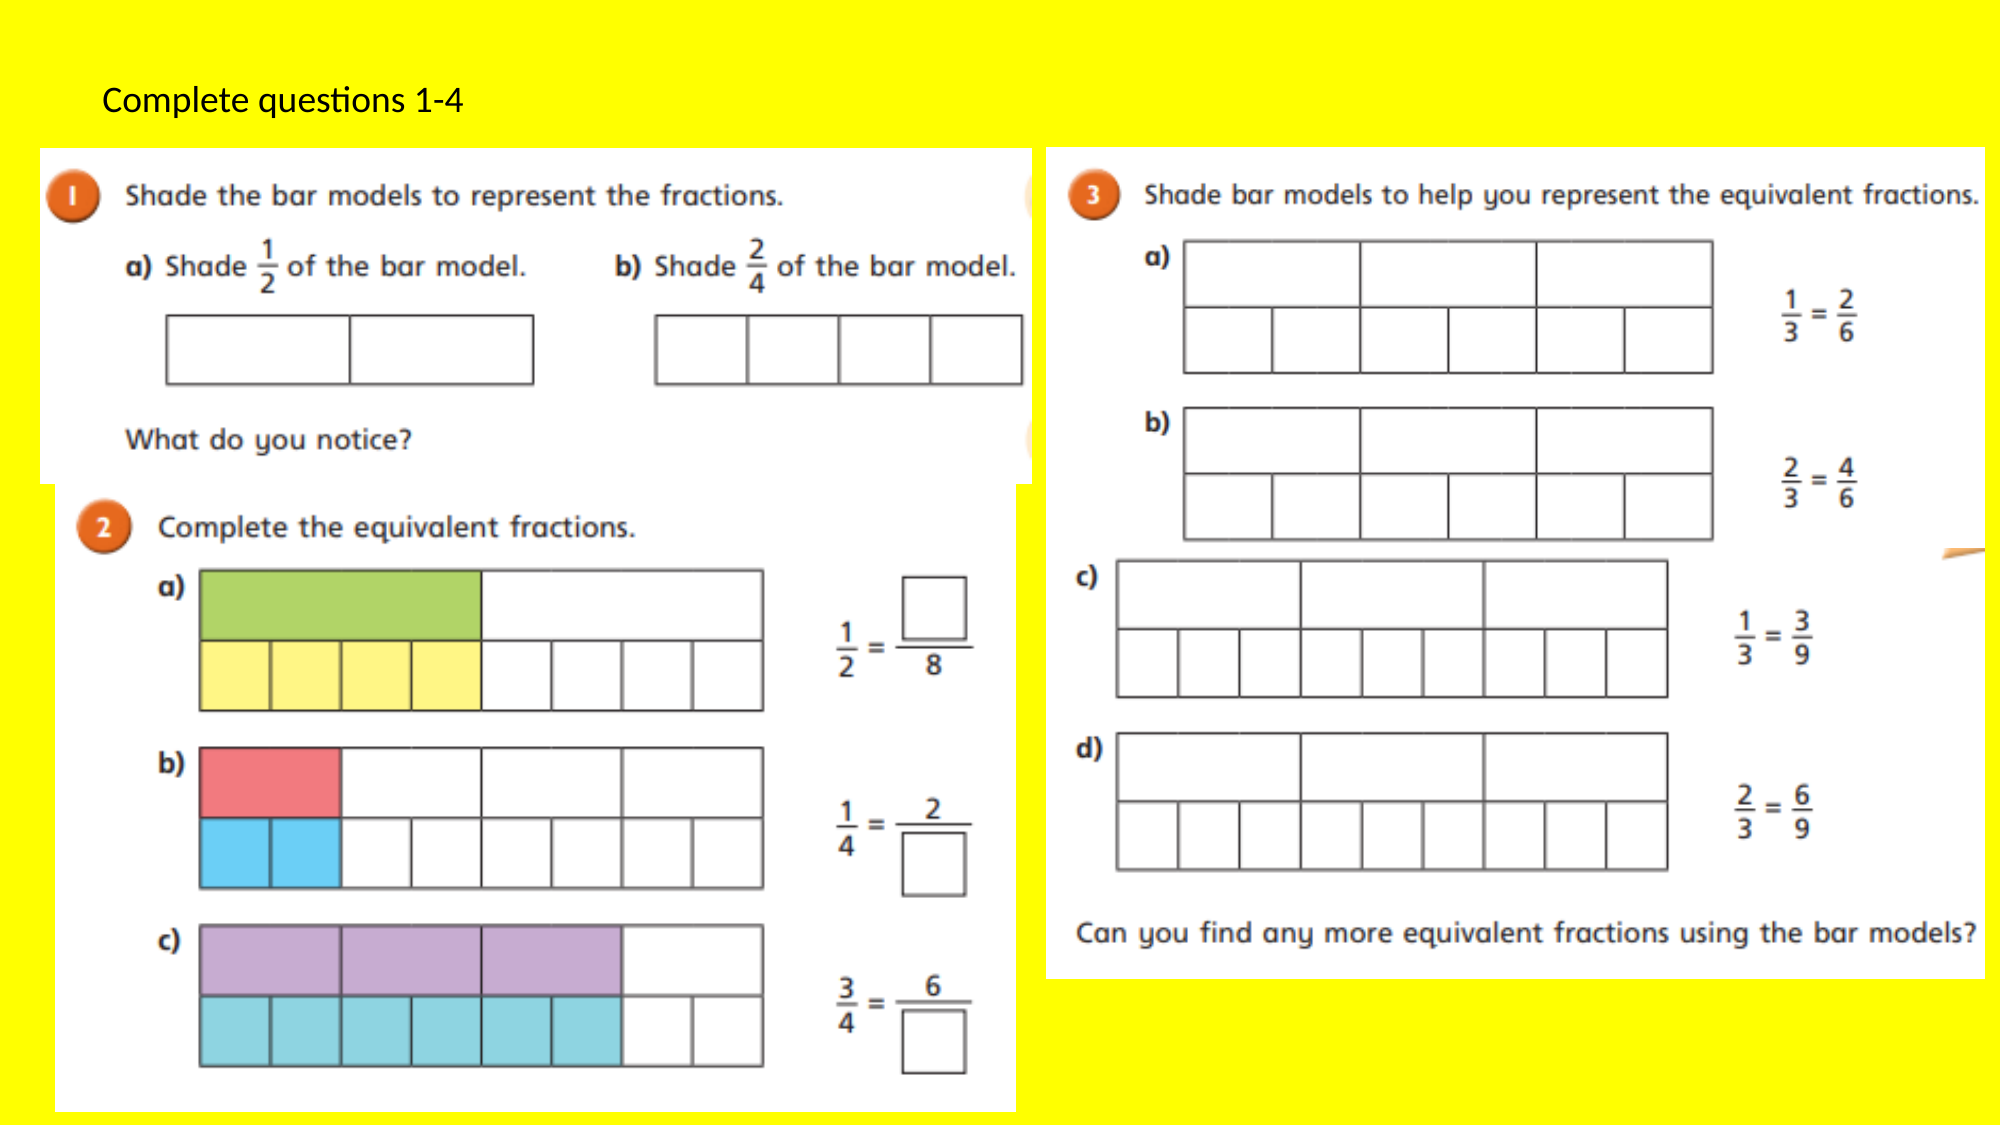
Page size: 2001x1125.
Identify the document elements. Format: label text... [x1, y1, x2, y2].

picture [40, 148, 1032, 1112]
picture [1046, 147, 1985, 979]
text_box Complete questions 1-4 [87, 67, 479, 128]
